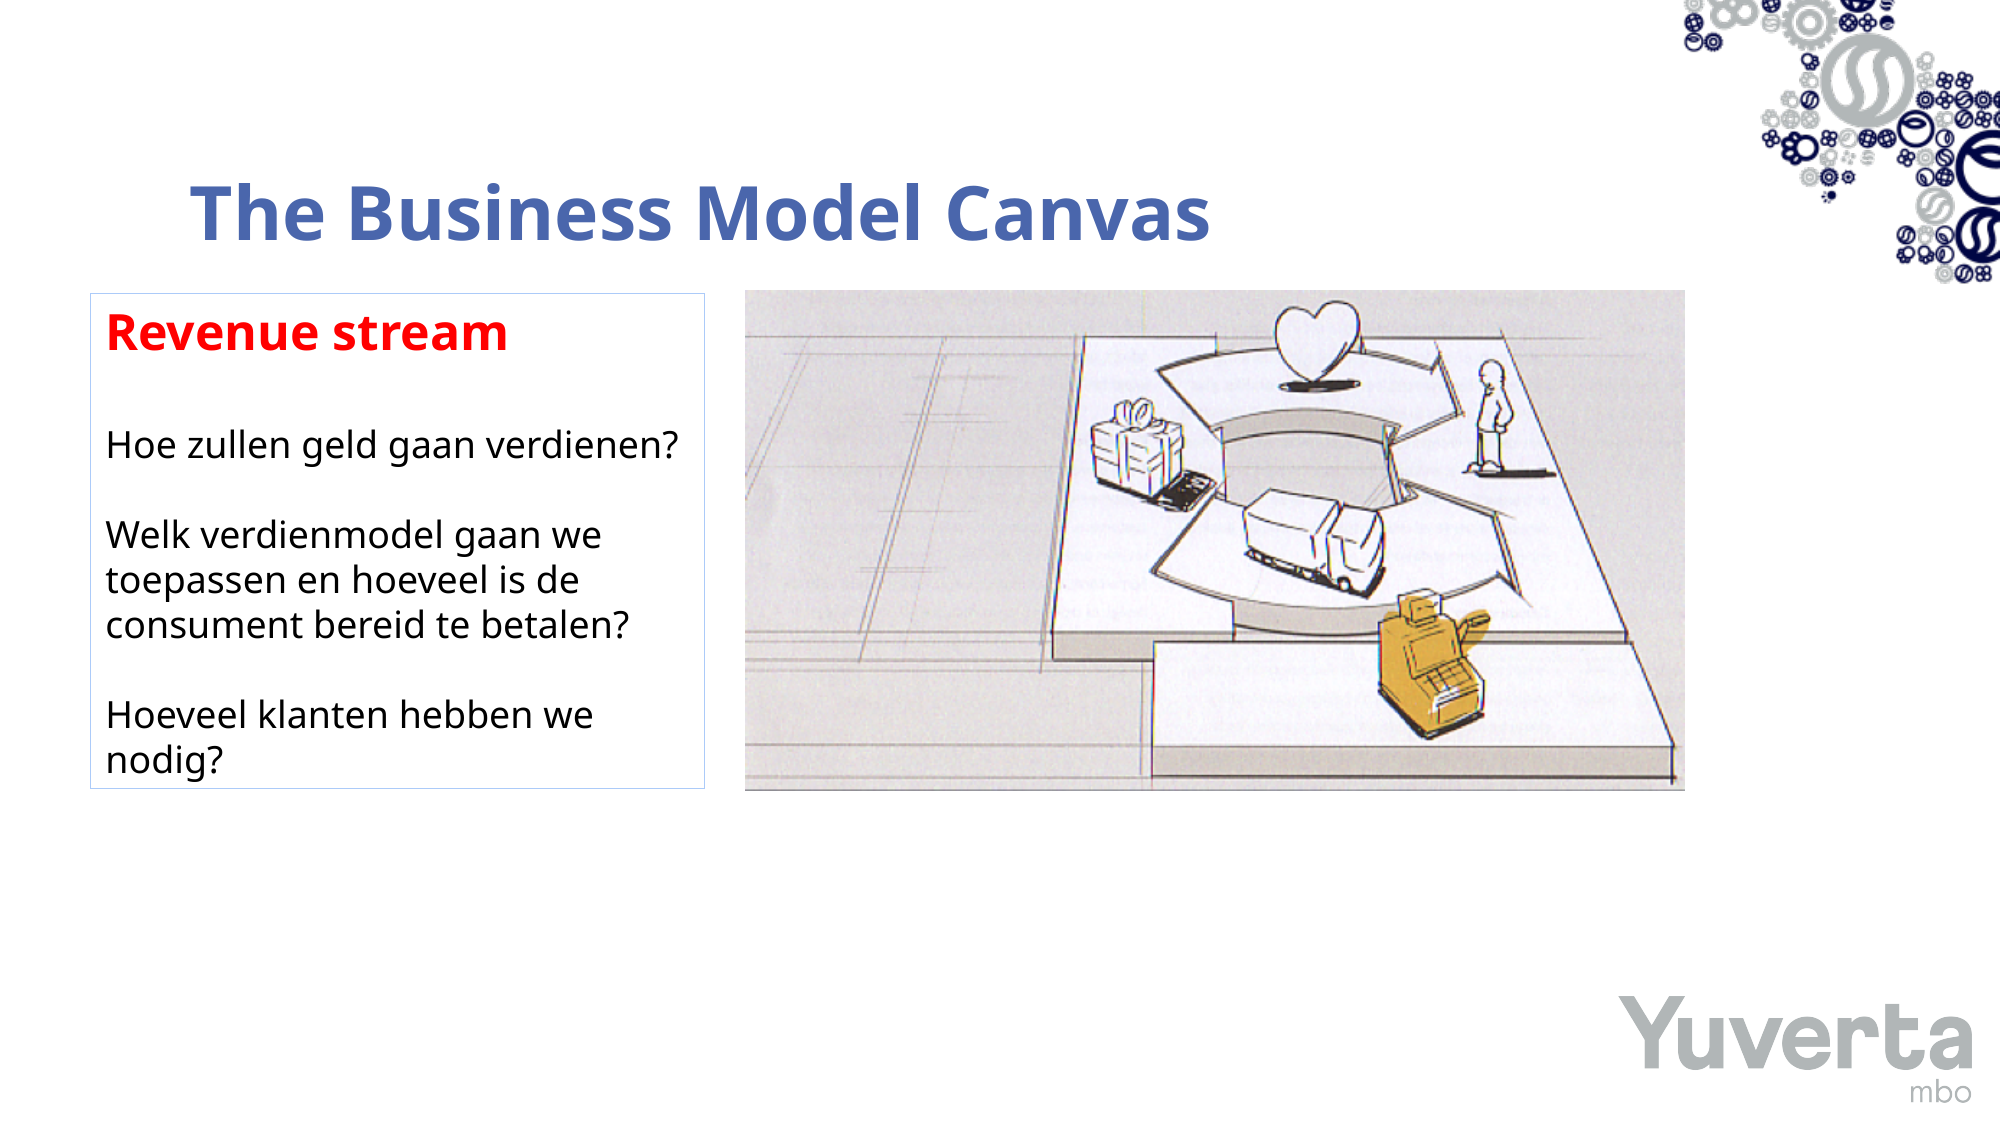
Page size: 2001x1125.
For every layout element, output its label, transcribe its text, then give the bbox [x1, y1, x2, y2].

picture [0, 0, 2000, 1125]
text_box The Business Model Canvas [174, 87, 1600, 263]
text_box Revenue stream Hoe zullen geld gaan verdienen? Welk verdienmodel gaan we toepassen en hoeveel is de consument bereid te betalen? Hoeveel klanten hebben we nodig? [90, 293, 705, 789]
